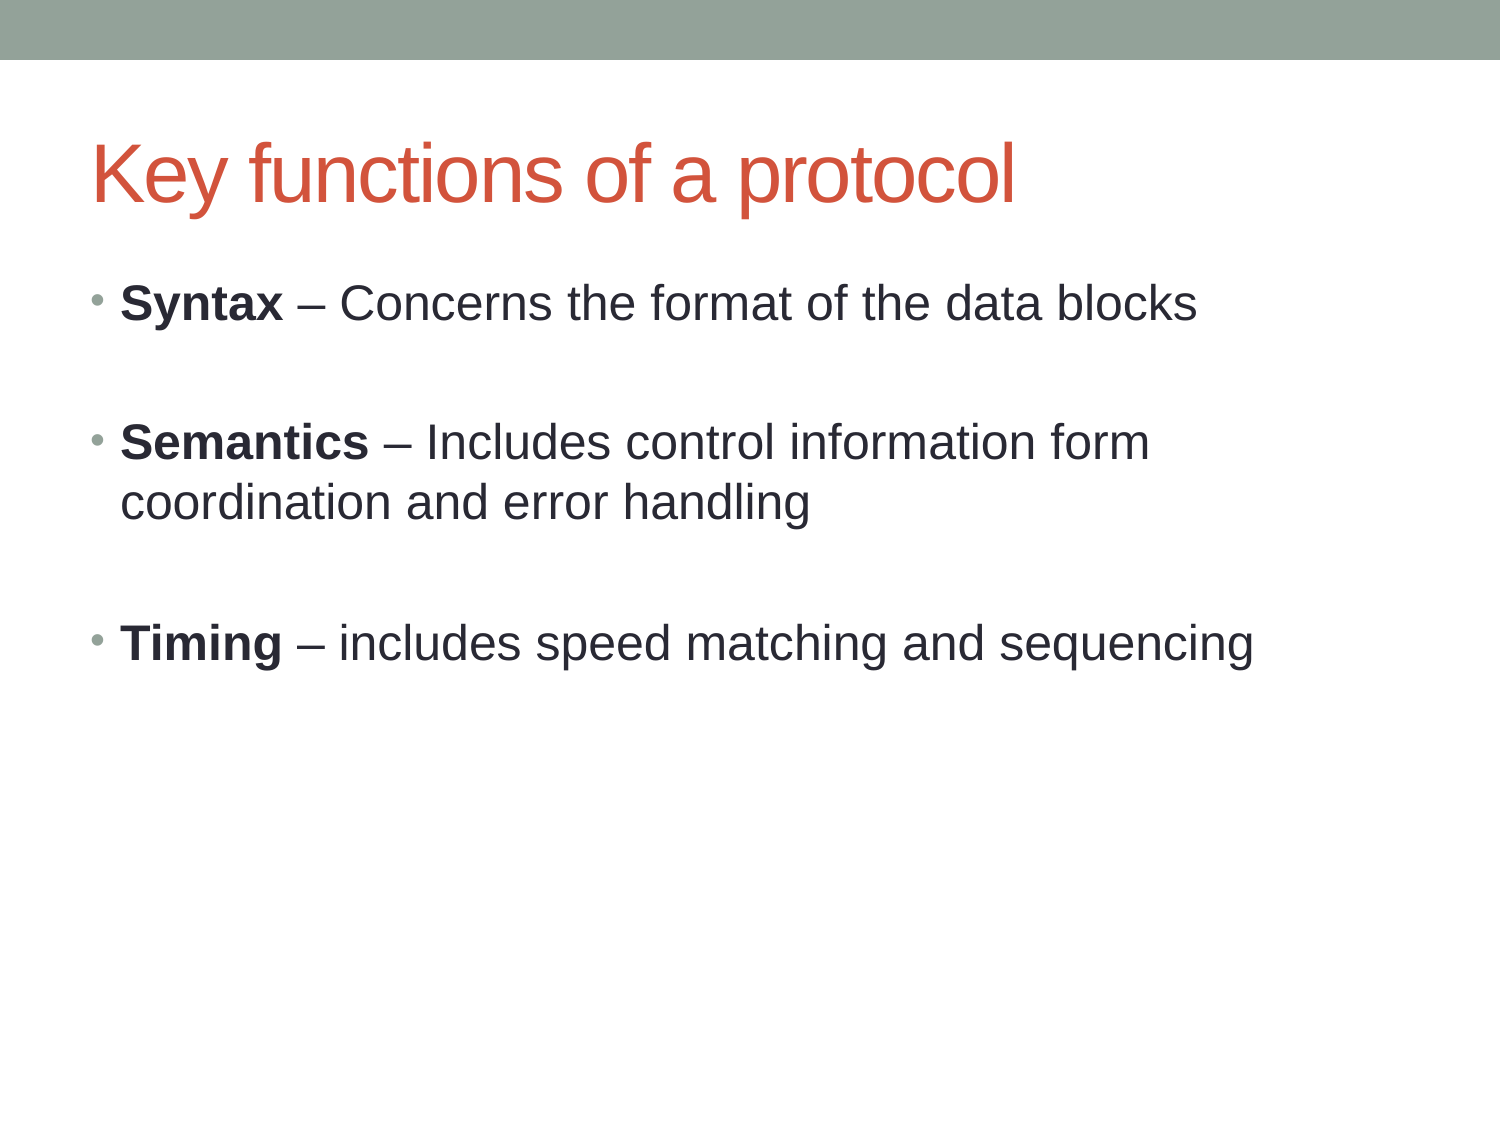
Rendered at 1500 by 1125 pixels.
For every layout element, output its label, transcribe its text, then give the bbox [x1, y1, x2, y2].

list Syntax – Concerns the format of the data blocks Semantics – Includes control information form coordination and error handling Timing – includes speed matching and sequencing [75, 262, 1425, 1063]
title Key functions of a protocol [75, 87, 1425, 250]
